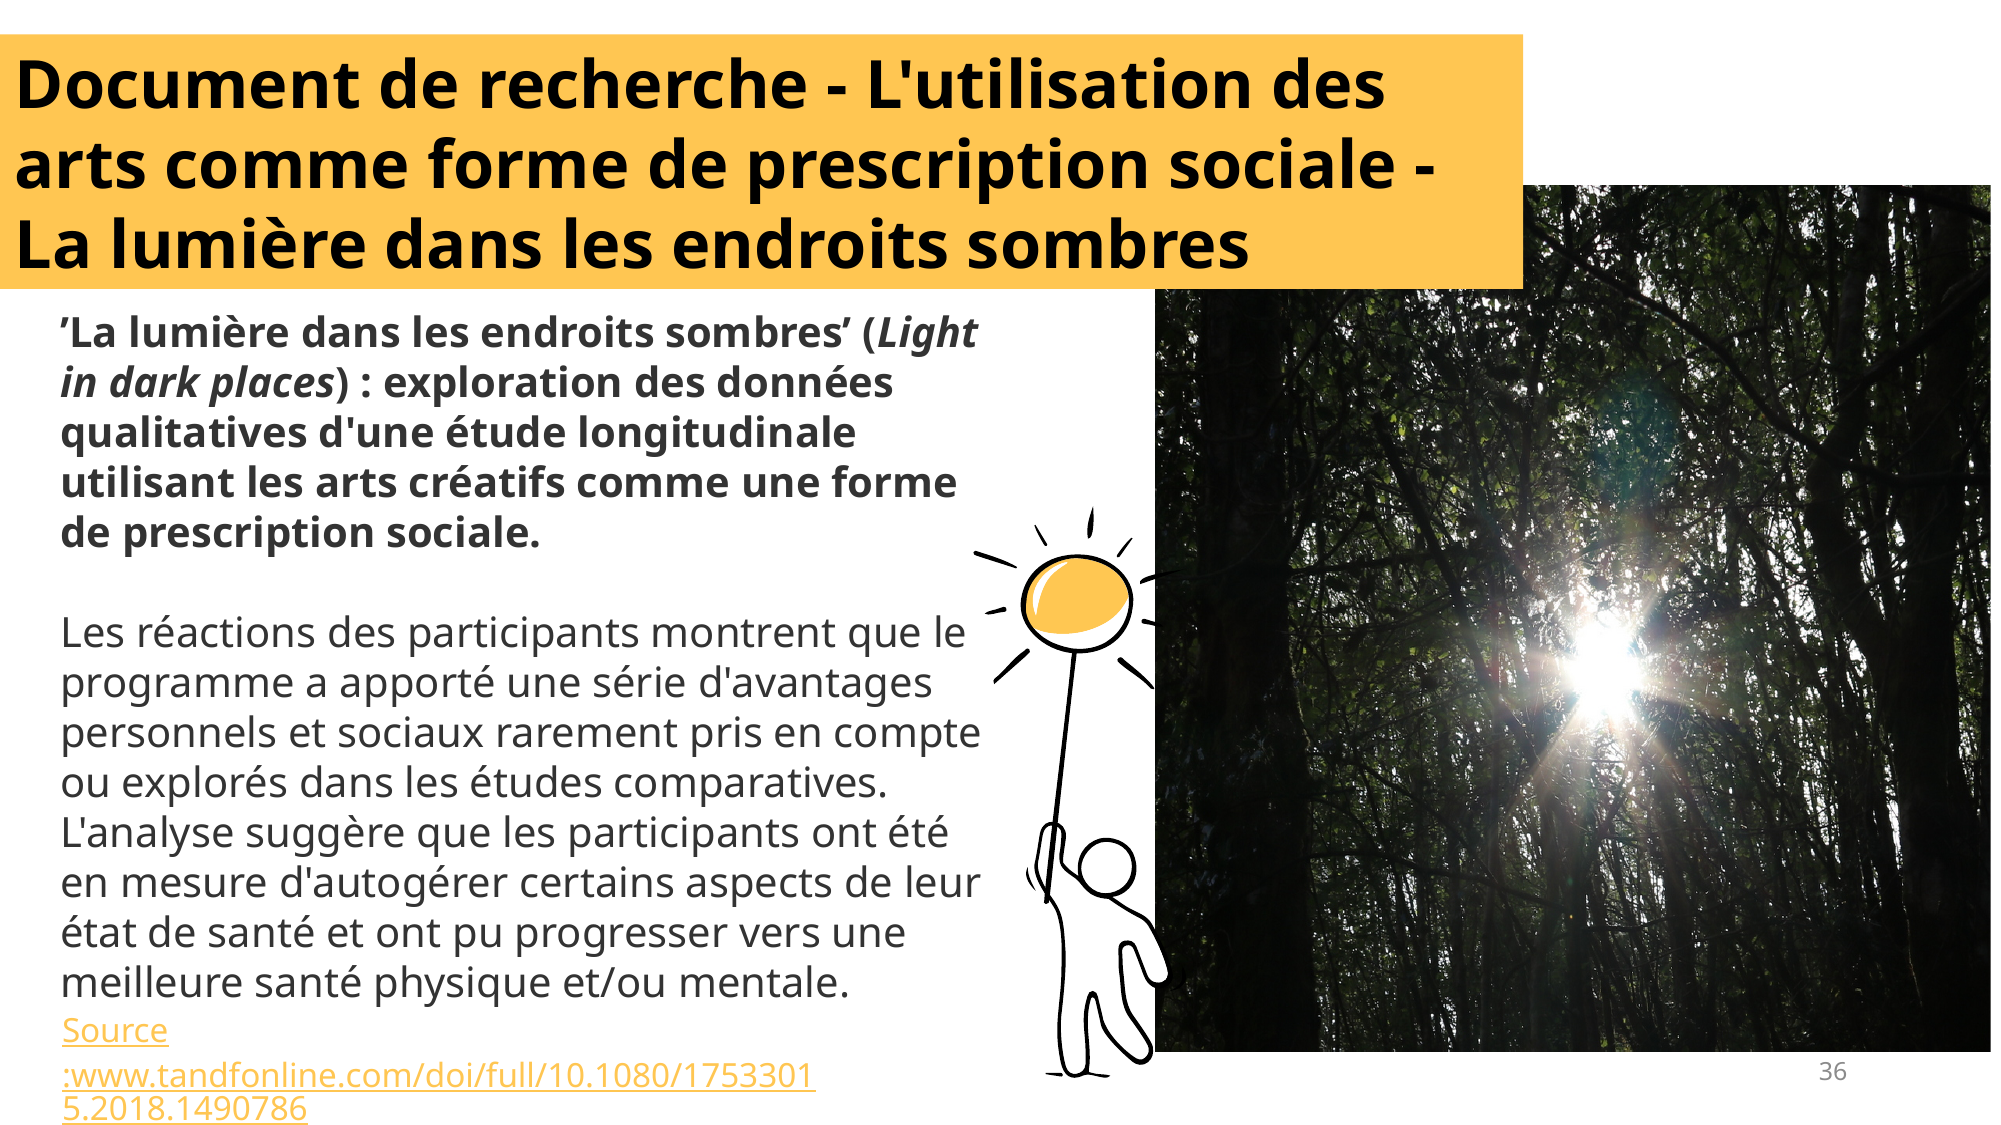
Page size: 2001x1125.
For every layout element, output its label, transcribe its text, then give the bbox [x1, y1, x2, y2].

text_box ’La lumière dans les endroits sombres’ (Light in dark places) : exploration des données qualitatives d'une étude longitudinale utilisant les arts créatifs comme une forme de prescription sociale. Les réactions des participants montrent que le programme a apporté une série d'avantages personnels et sociaux rarement pris en compte ou explorés dans les études comparatives. L'analyse suggère que les participants ont été en mesure d'autogérer certains aspects de leur état de santé et ont pu progresser vers une meilleure santé physique et/ou mentale. [45, 298, 1015, 1014]
text_box Source:www.tandfonline.com/doi/full/10.1080/17533015.2018.1490786 [47, 1001, 841, 1107]
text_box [973, 506, 1184, 905]
picture [1155, 185, 1991, 1052]
text_box Document de recherche - L'utilisation des arts comme forme de prescription sociale - La lumière dans les endroits sombres [0, 34, 1524, 289]
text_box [1025, 821, 1186, 1078]
slide_number 36 [1412, 1052, 1863, 1103]
